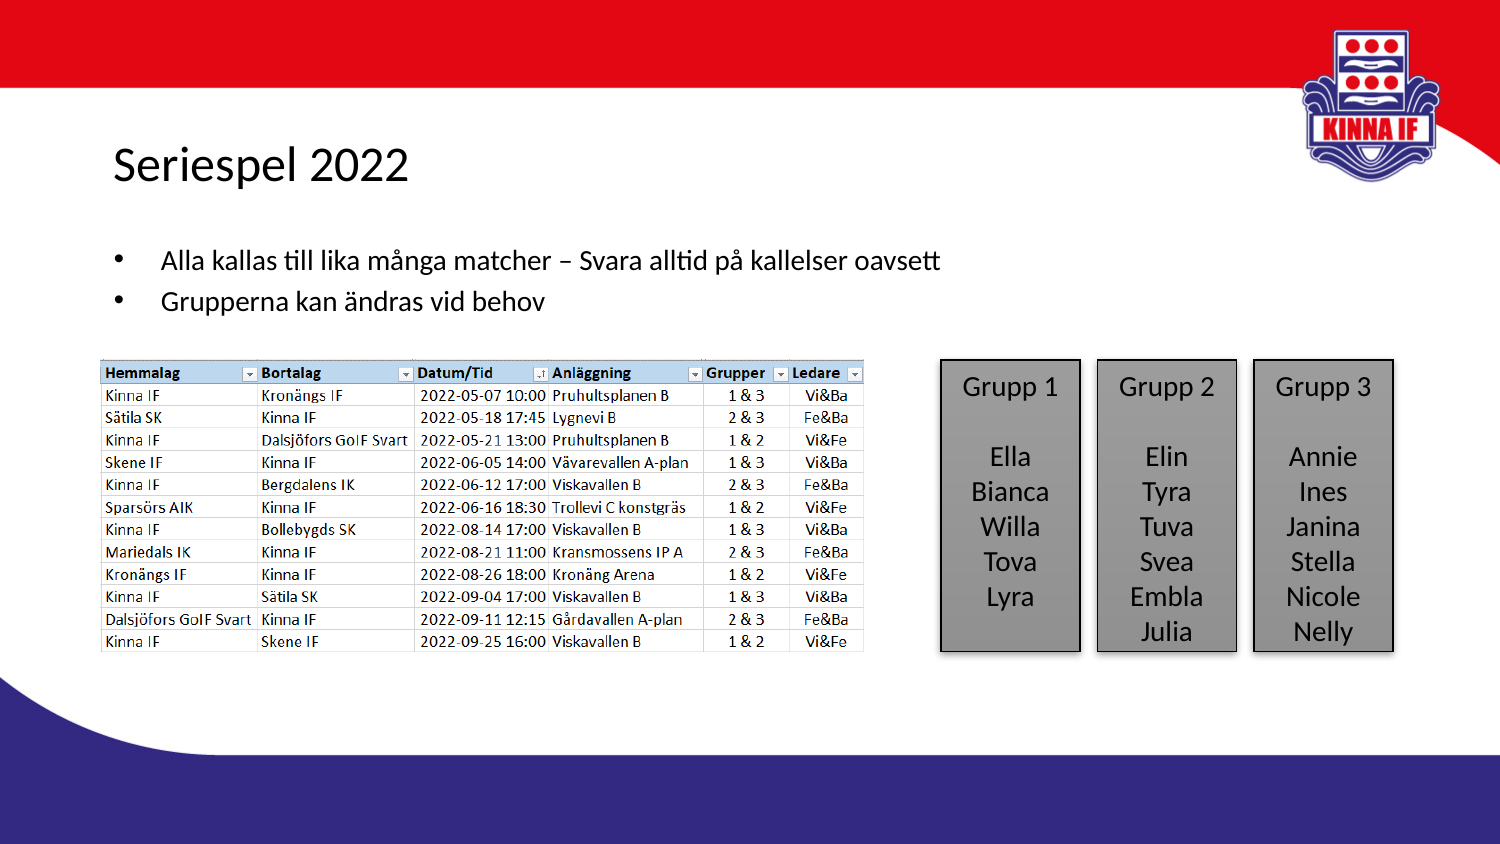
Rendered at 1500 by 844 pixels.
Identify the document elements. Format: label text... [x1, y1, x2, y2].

text_box Alla kallas till lika många matcher – Svara alltid på kallelser oavsett Grupperna kan ändras vid behov [99, 233, 1060, 325]
text_box Grupp 1 Ella Bianca Willa Tova Lyra [940, 359, 1081, 652]
picture [0, 0, 1500, 844]
text_box Grupp 2 Elin Tyra Tuva Svea Embla Julia [1097, 359, 1237, 652]
text_box Grupp 3 Annie Ines Janina Stella Nicole Nelly [1253, 359, 1394, 652]
text_box Seriespel 2022 [99, 83, 1393, 247]
